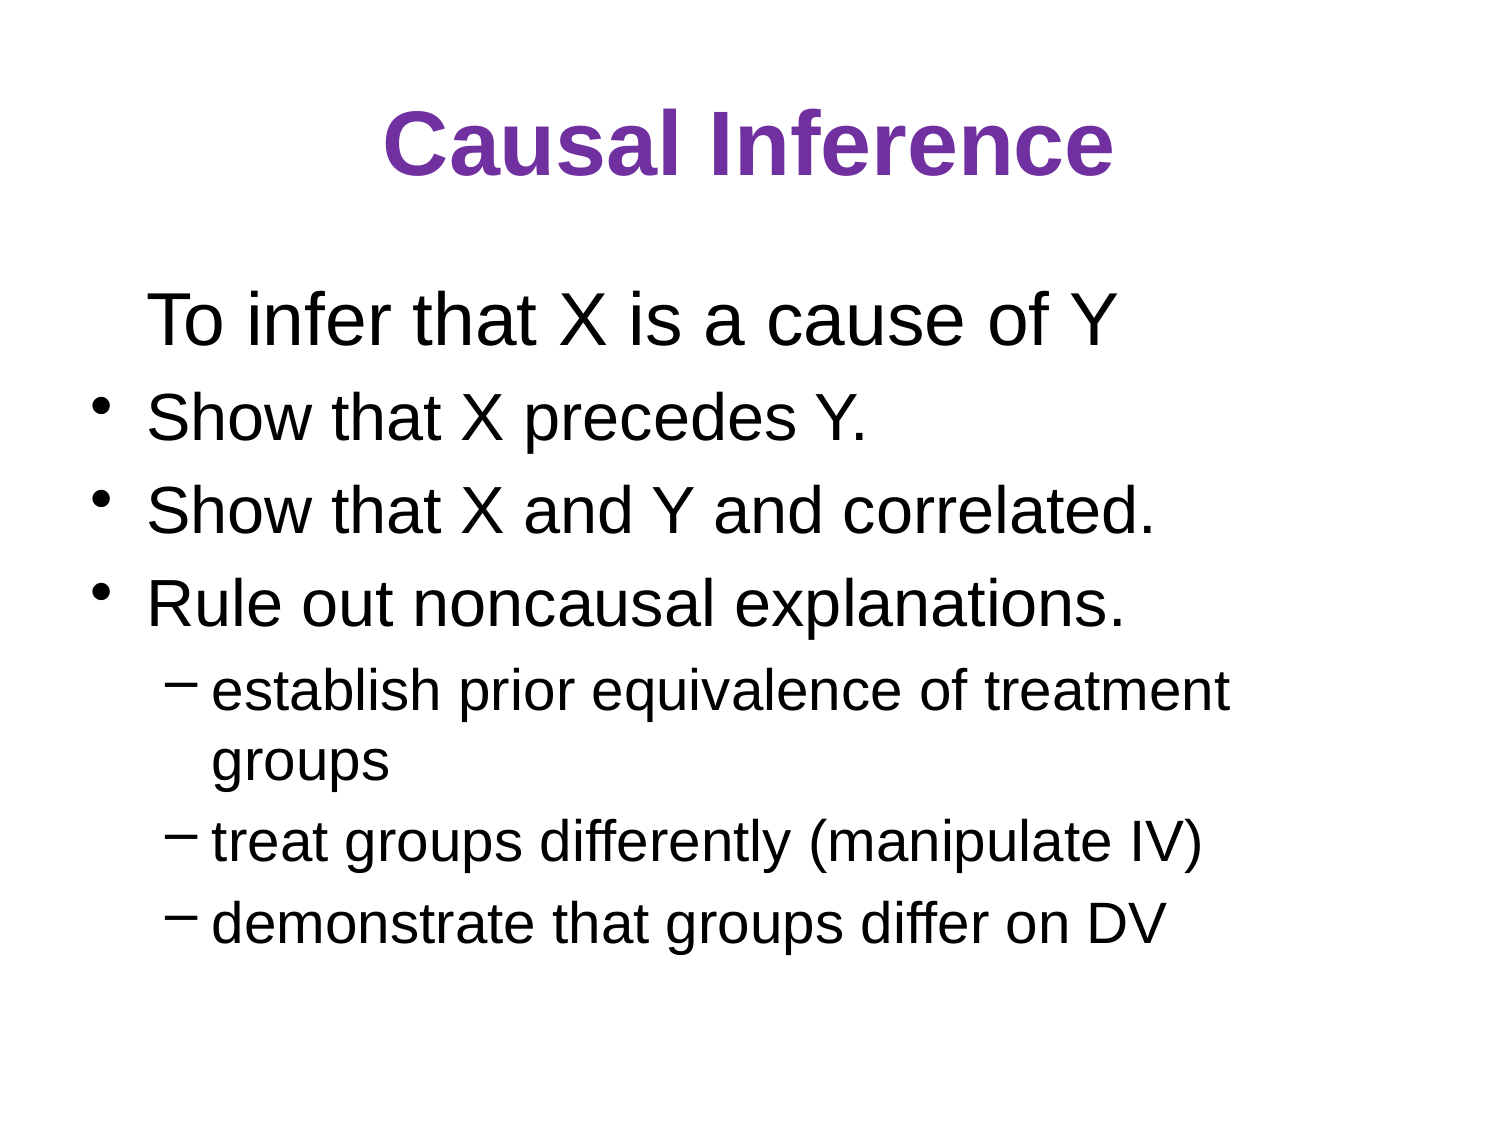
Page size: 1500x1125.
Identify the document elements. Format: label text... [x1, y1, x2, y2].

title Causal Inference [75, 45, 1425, 233]
list To infer that X is a cause of Y Show that X precedes Y. Show that X and Y and correlated. Rule out noncausal explanations. establish prior equivalence of treatment groups treat groups differently (manipulate IV) demonstrate that groups differ on DV [75, 262, 1425, 1005]
